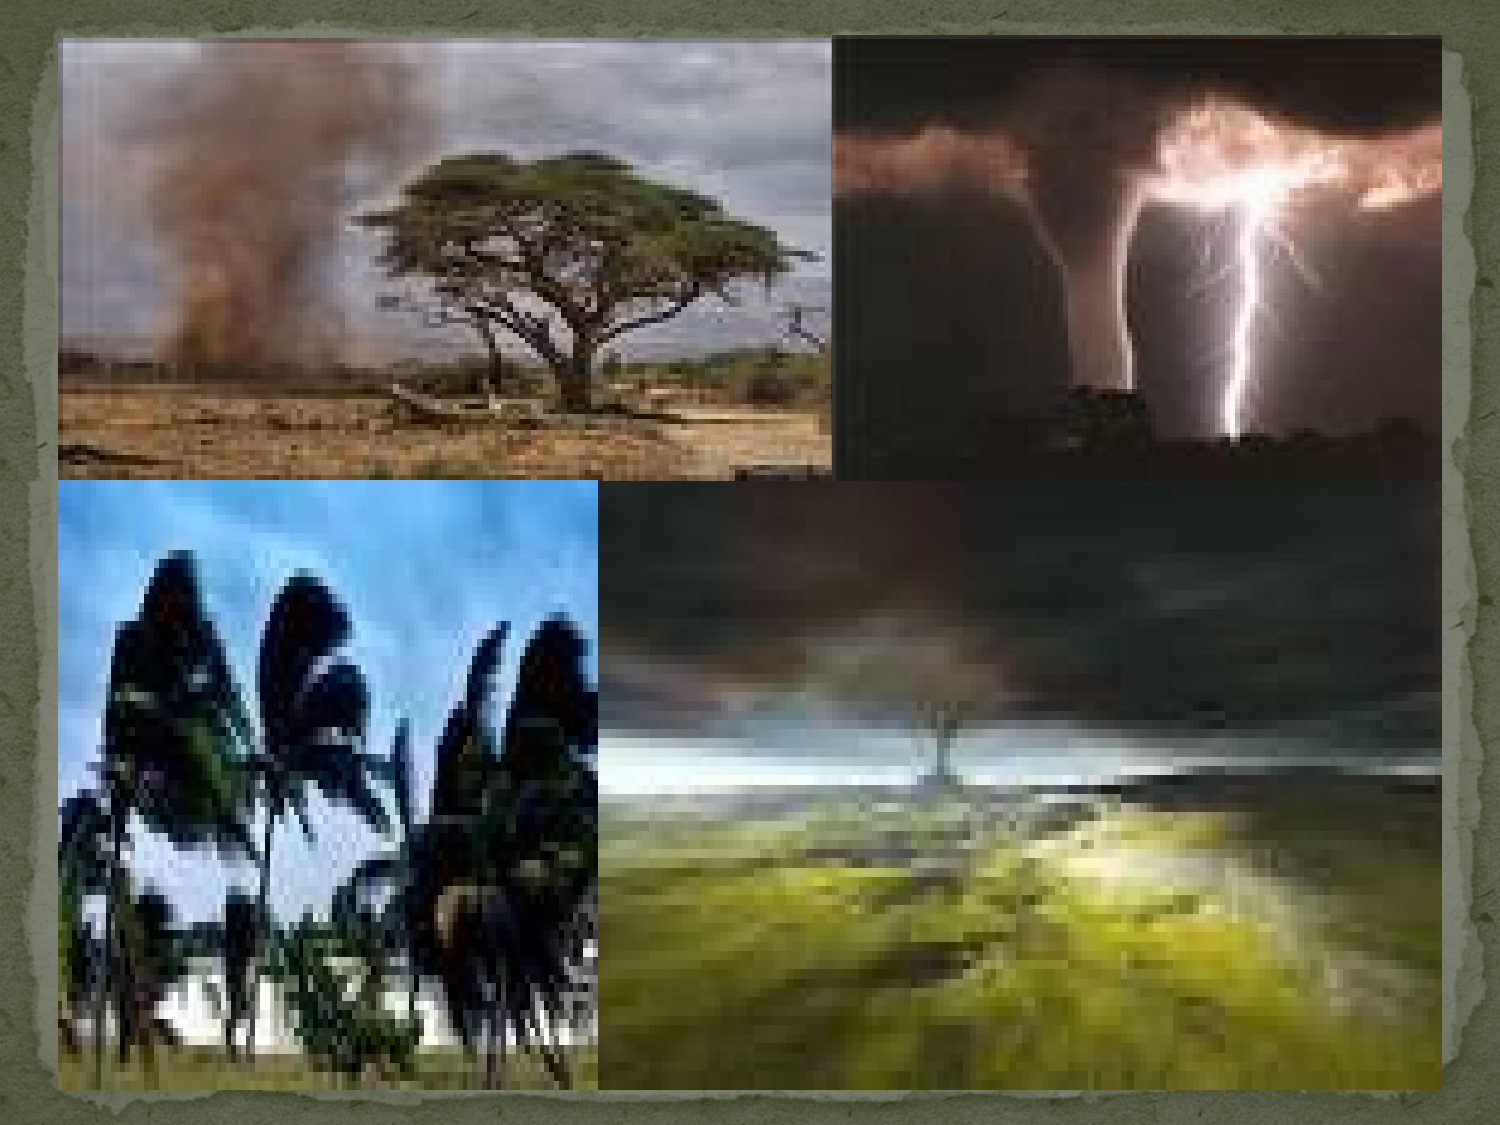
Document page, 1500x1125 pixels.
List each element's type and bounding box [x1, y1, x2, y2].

picture [58, 35, 1442, 1090]
